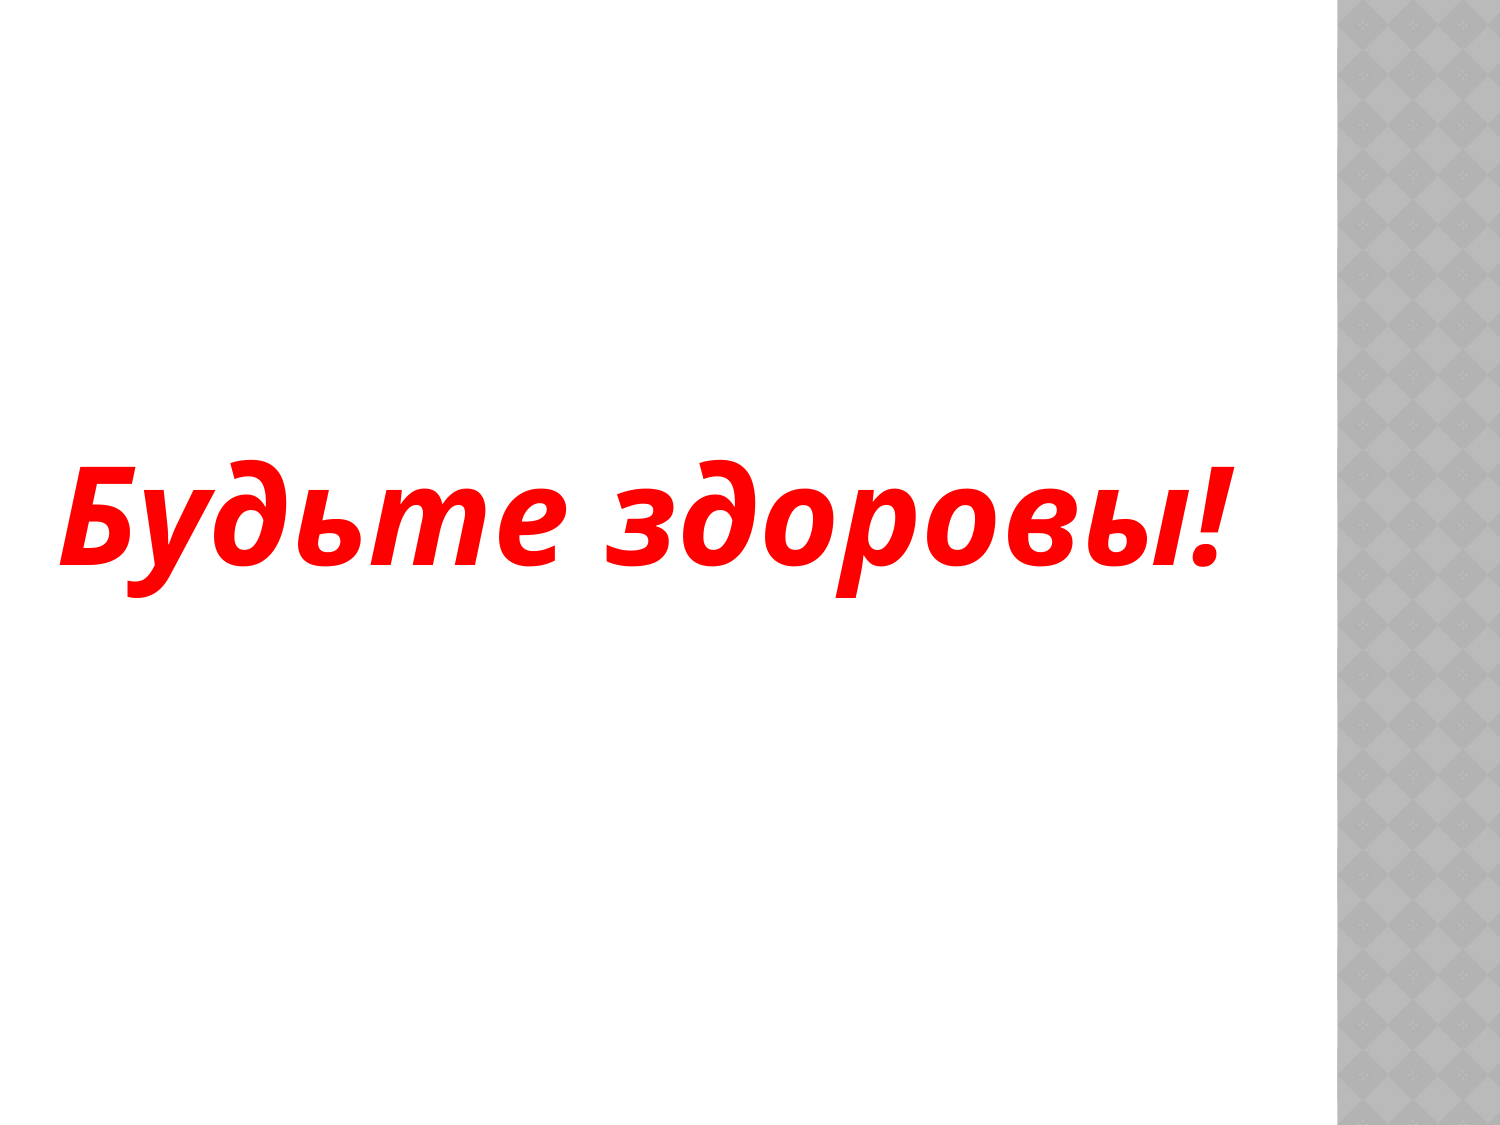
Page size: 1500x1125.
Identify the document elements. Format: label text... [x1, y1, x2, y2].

list Будьте здоровы! [41, 420, 1263, 1059]
